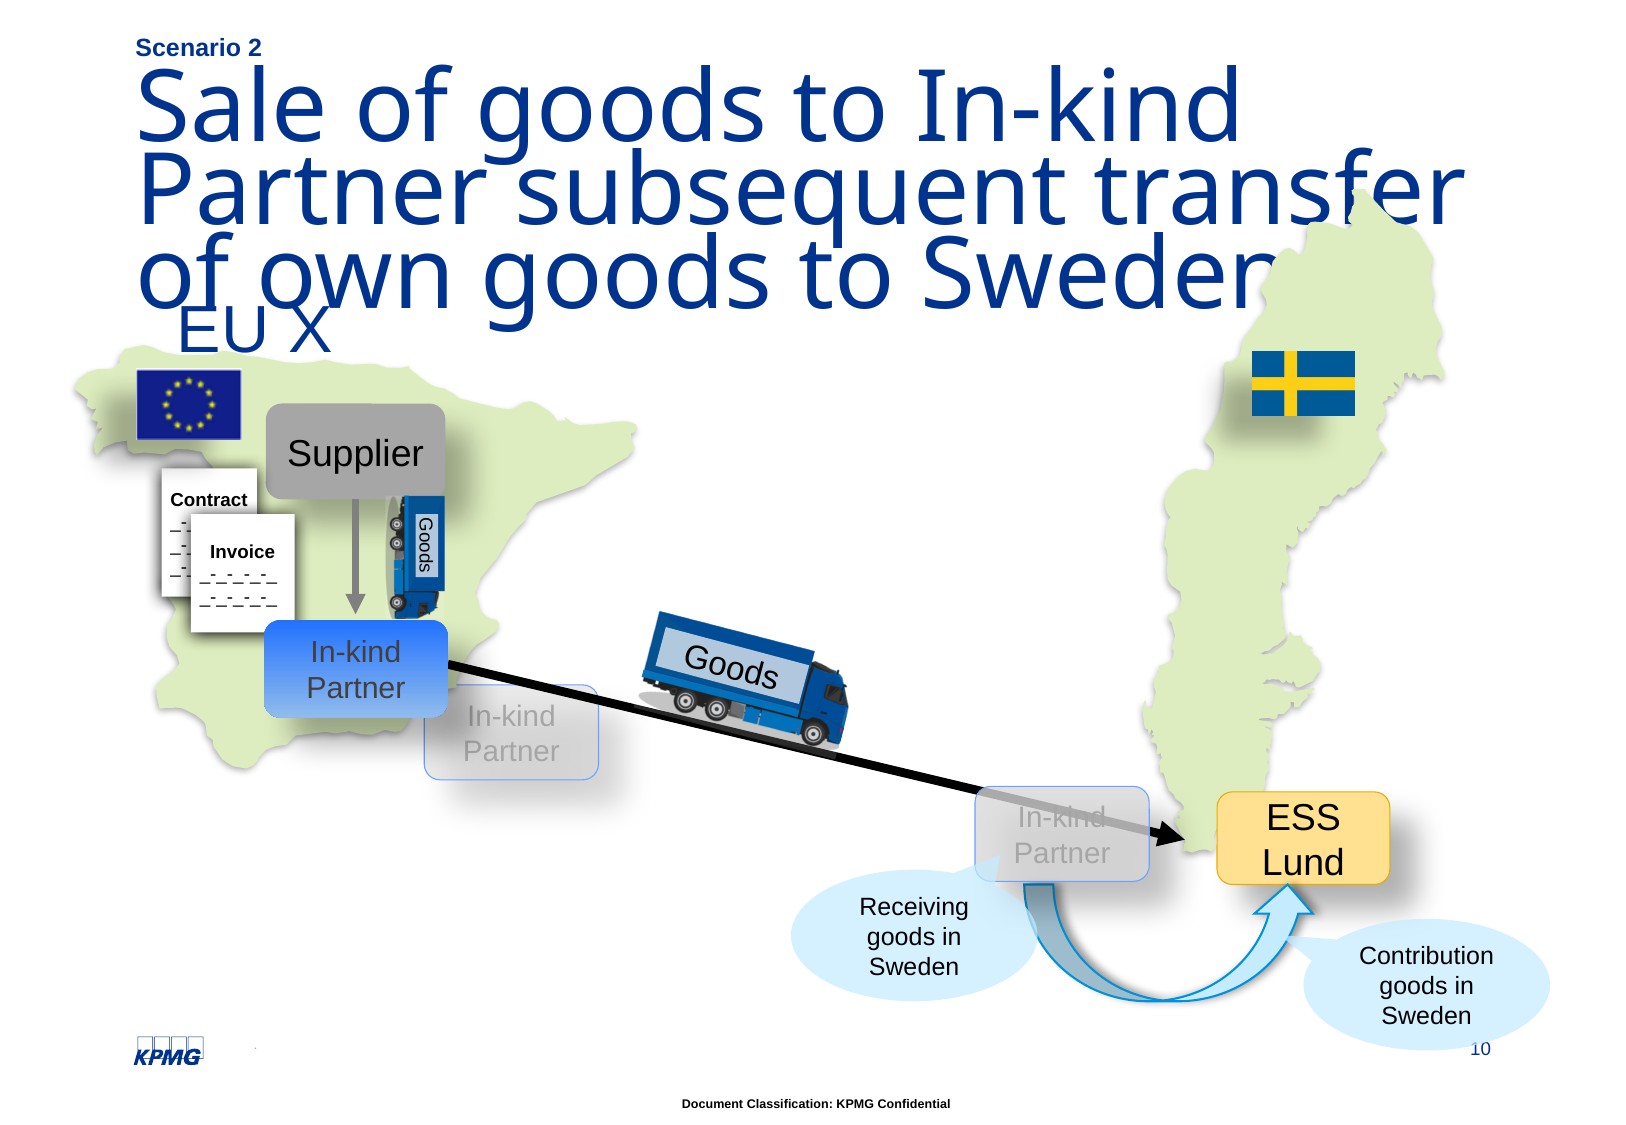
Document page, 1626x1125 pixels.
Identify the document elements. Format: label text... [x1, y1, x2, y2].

picture [353, 527, 477, 587]
list Scenario 2 [135, 33, 1490, 62]
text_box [74, 189, 1551, 1051]
title Sale of goods to In-kind Partner subsequent transfer of own goods to Sweden [135, 74, 1490, 189]
